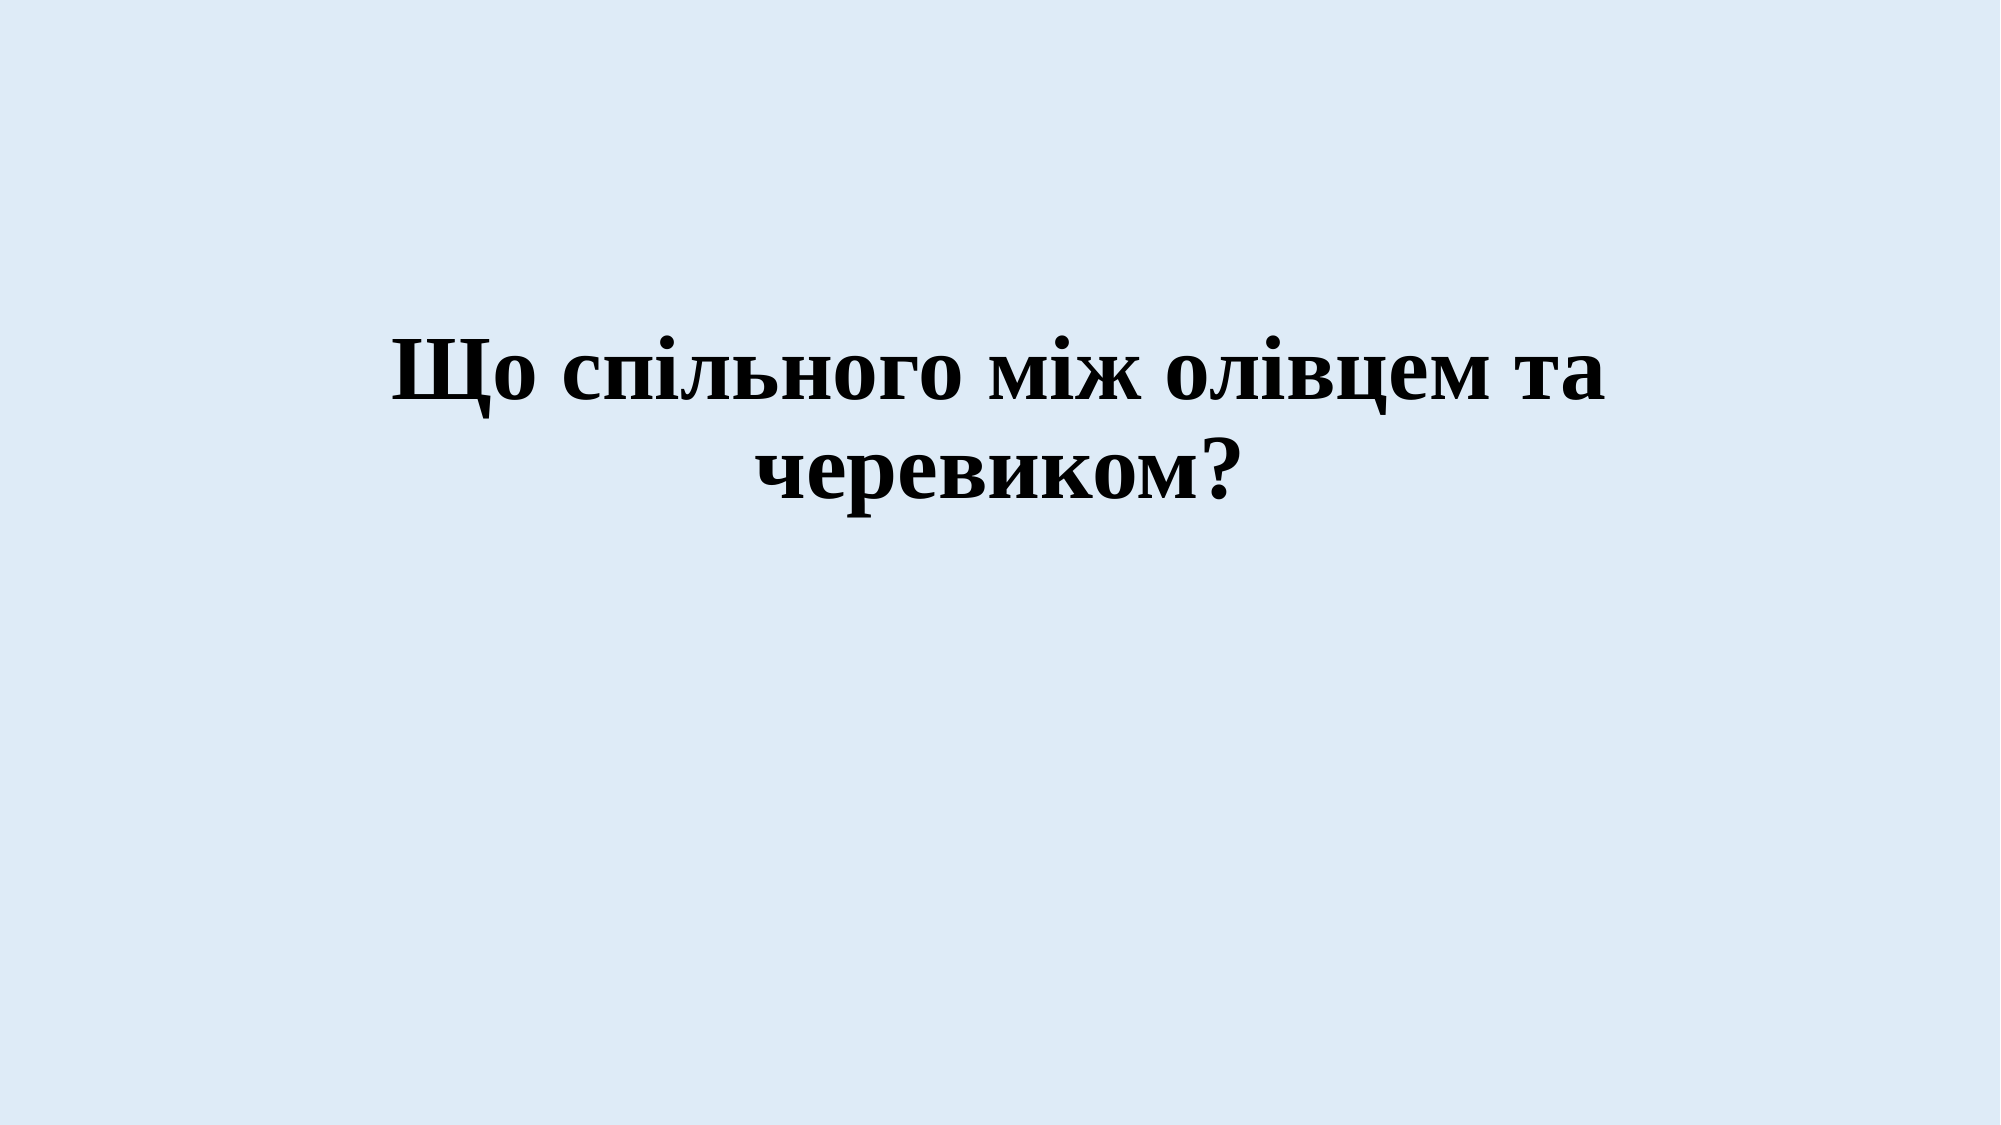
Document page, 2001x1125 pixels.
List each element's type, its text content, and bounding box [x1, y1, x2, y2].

list Що спільного між олівцем та черевиком? [137, 138, 1863, 1014]
